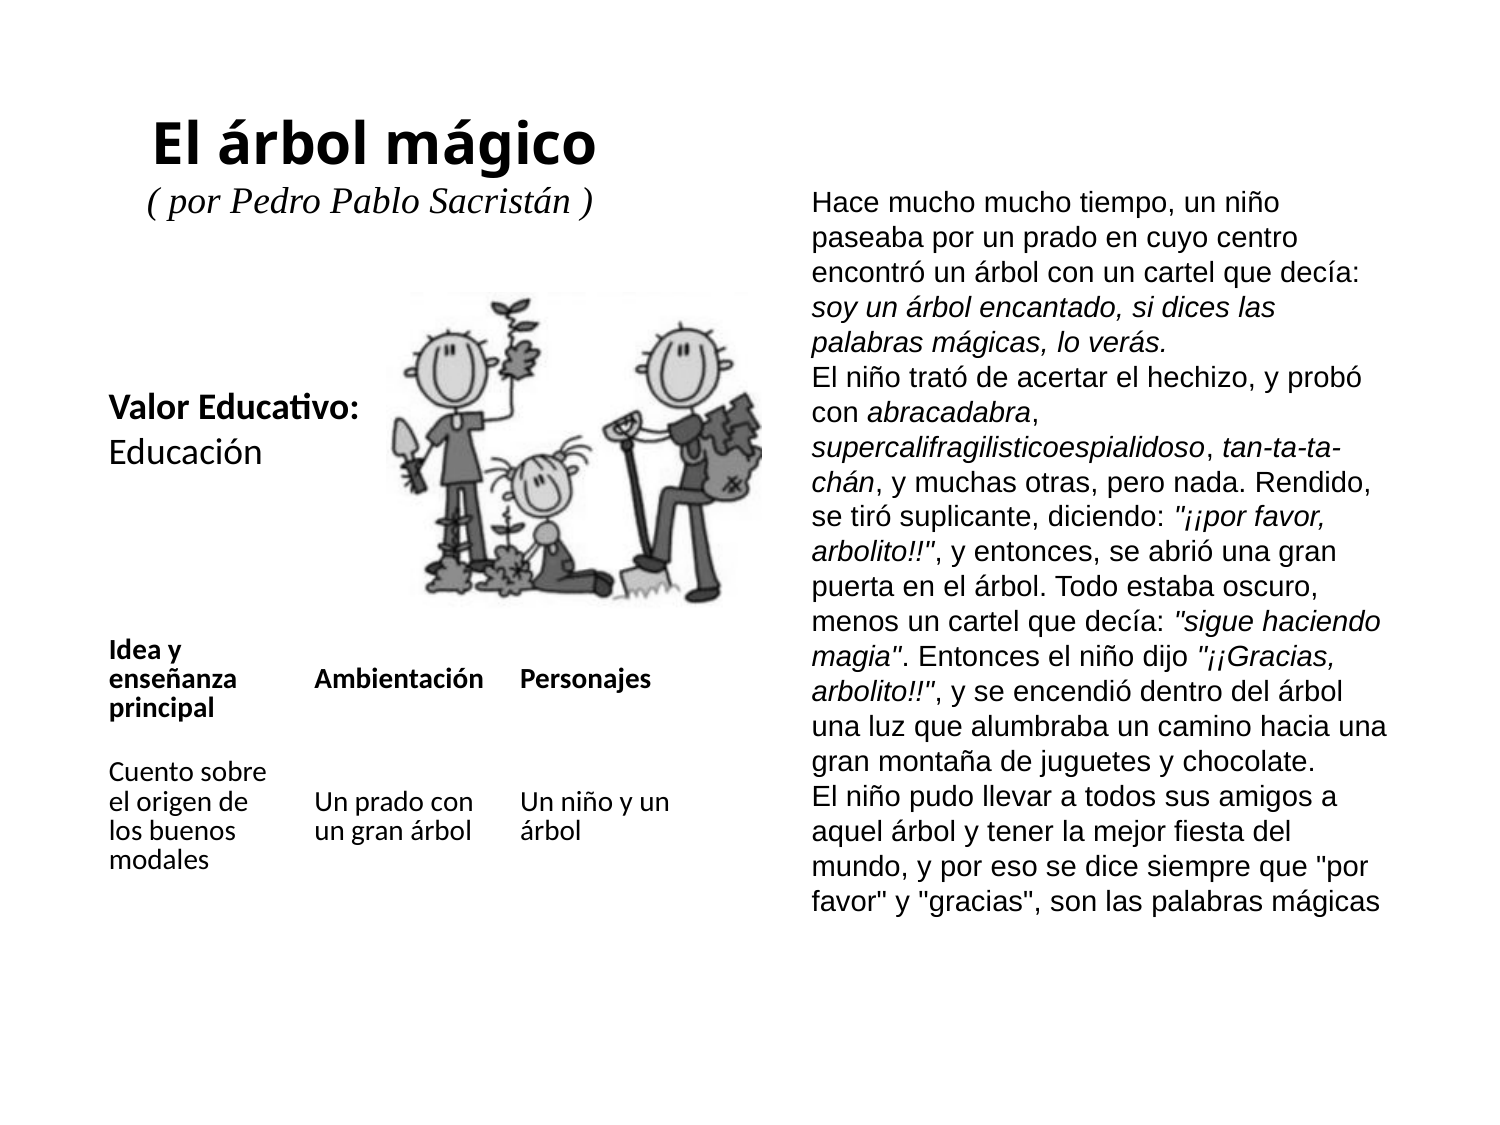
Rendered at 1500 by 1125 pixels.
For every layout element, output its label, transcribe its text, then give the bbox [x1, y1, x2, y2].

table_header Ambientación [299, 621, 505, 741]
table_cell Un niño y un árbol [505, 741, 711, 896]
table_cell Cuento sobre el origen de los buenos modales [94, 741, 299, 896]
table_header Personajes [505, 621, 711, 741]
picture [386, 292, 762, 609]
text_box Hace mucho mucho tiempo, un niño paseaba por un prado en cuyo centro encontró un árbol con un cartel que decía: soy un árbol encantado, si dices las palabras mágicas, lo verás. El niño trató de acertar el hechizo, y probó con abracadabra, supercalifragilisticoespialidoso, tan-ta-ta-chán, y muchas otras, pero nada. Rendido, se tiró suplicante, diciendo: "¡¡por favor, arbolito!!", y entonces, se abrió una gran puerta en el árbol. Todo estaba oscuro, menos un cartel que decía: "sigue haciendo magia". Entonces el niño dijo "¡¡Gracias, arbolito!!", y se encendió dentro del árbol una luz que alumbraba un camino hacia una gran montaña de juguetes y chocolate. El niño pudo llevar a todos sus amigos a aquel árbol y tener la mejor fiesta del mundo, y por eso se dice siempre que "por favor" y "gracias", son las palabras mágicas [796, 175, 1407, 925]
table_header Idea y enseñanza principal [94, 621, 299, 741]
text_box Valor Educativo: Educación [93, 374, 381, 480]
text_box El árbol mágico ( por Pedro Pablo Sacristán ) [128, 105, 621, 221]
table_cell Un prado con un gran árbol [299, 741, 505, 896]
